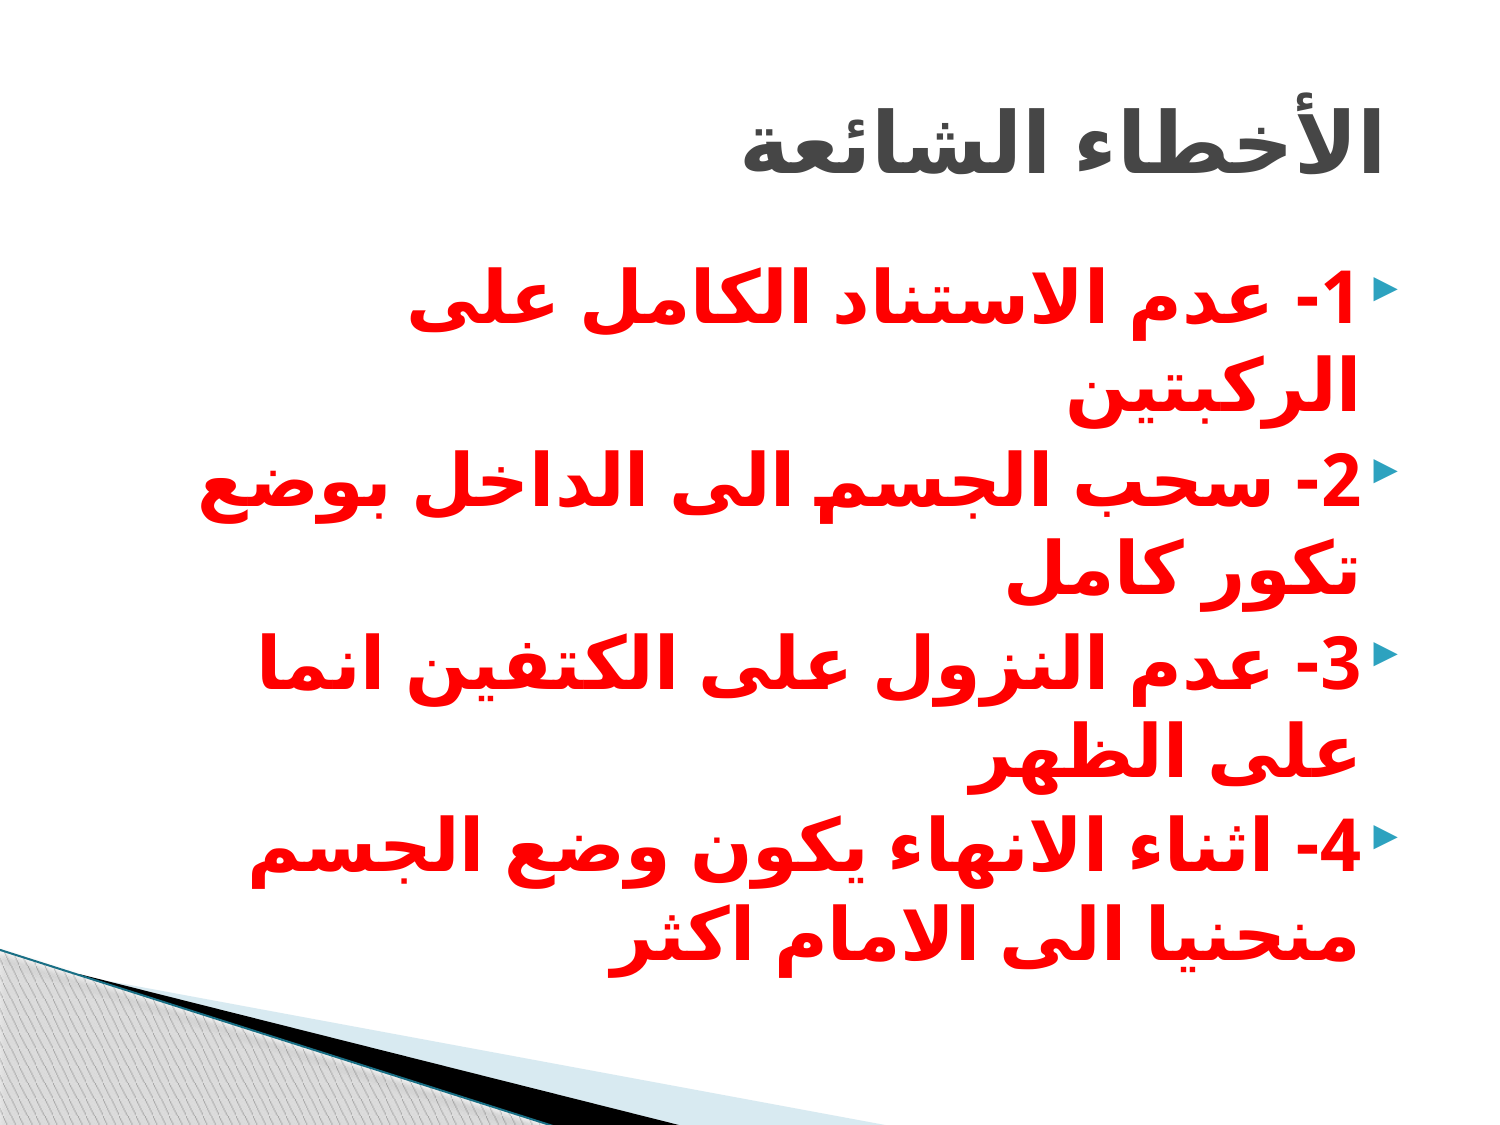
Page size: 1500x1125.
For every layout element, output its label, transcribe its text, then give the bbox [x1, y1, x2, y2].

title الأخطاء الشائعة [75, 45, 1425, 233]
list 1- عدم الاستناد الكامل على الركبتين 2- سحب الجسم الى الداخل بوضع تكور كامل 3- عدم النزول على الكتفين انما على الظهر 4- اثناء الانهاء يكون وضع الجسم منحنيا الى الامام اكثر [75, 243, 1425, 986]
